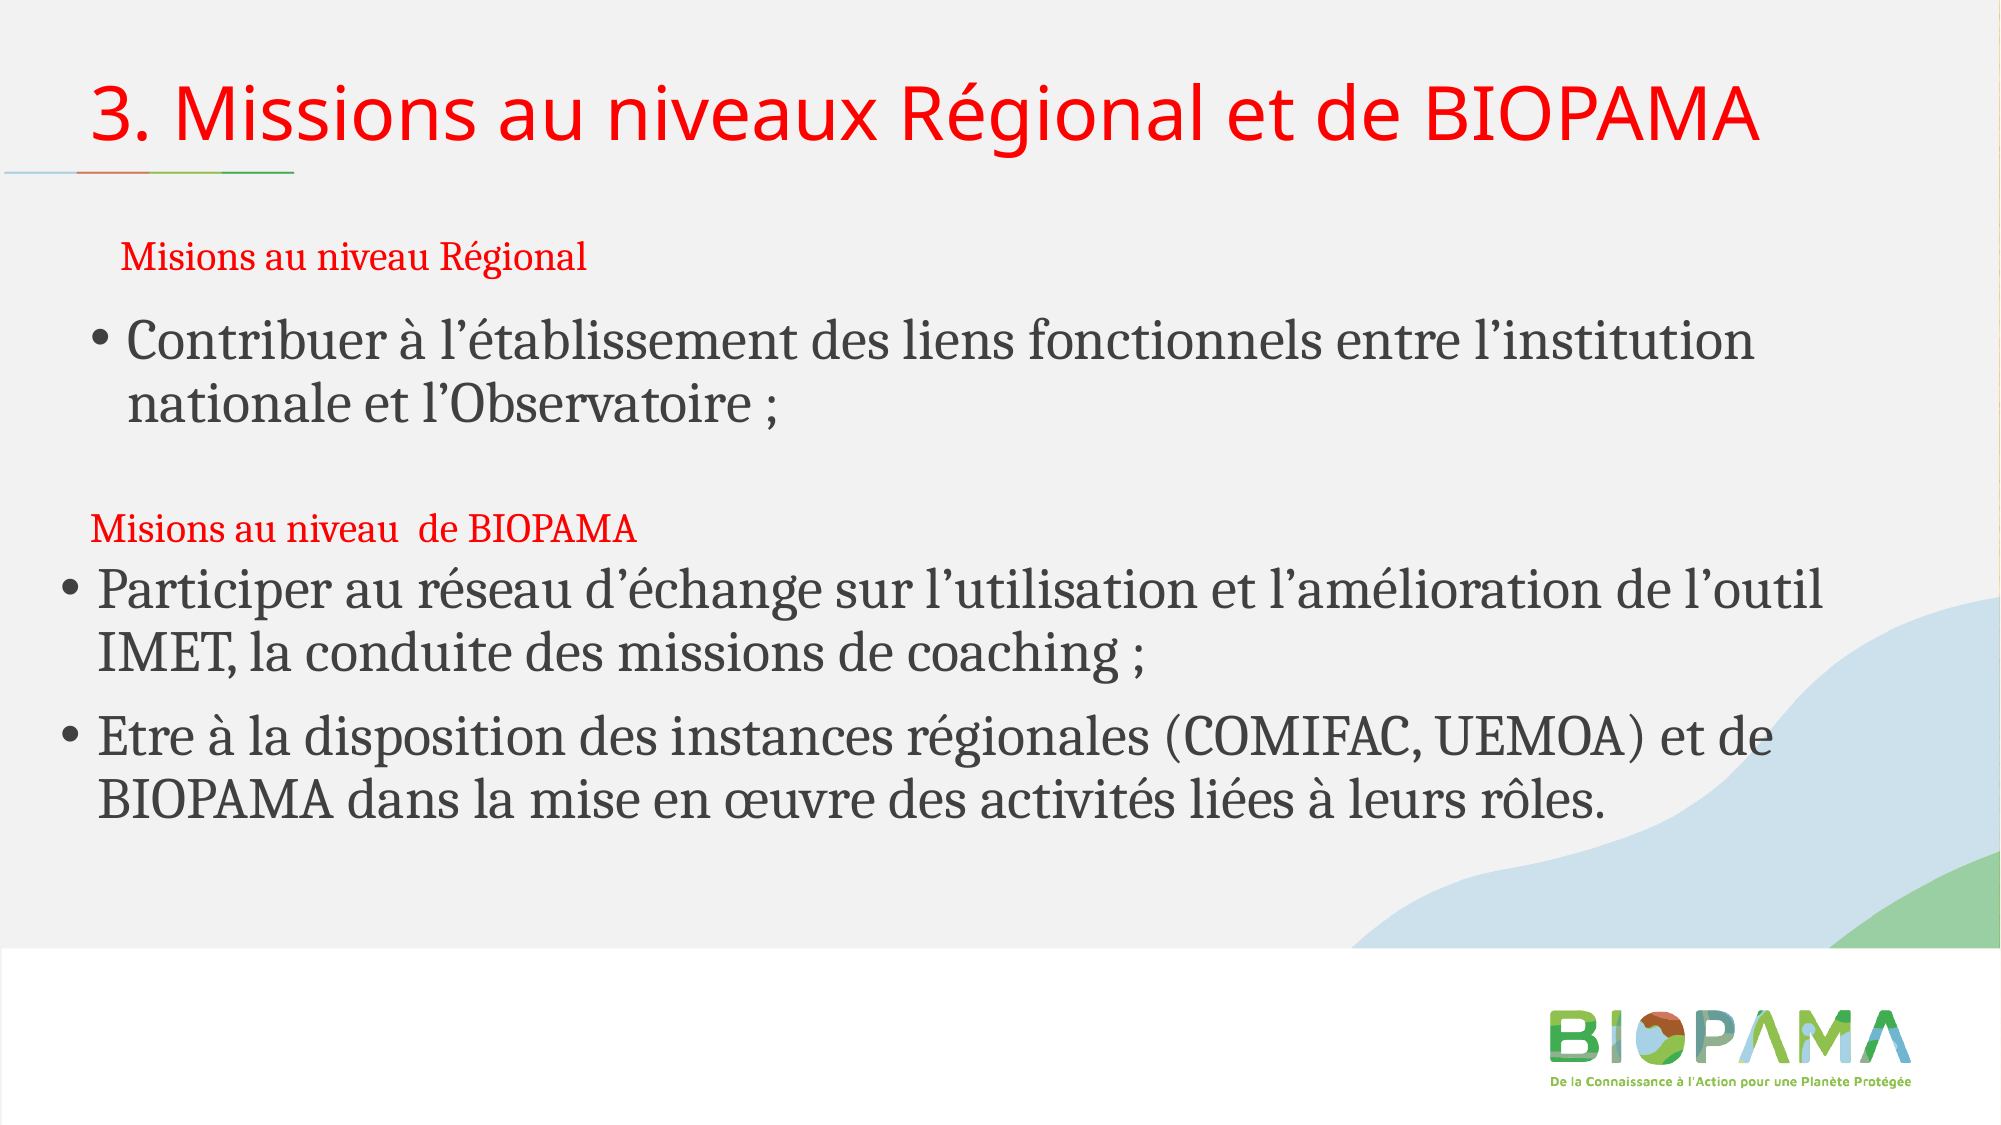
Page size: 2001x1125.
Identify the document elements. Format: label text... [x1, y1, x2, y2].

picture [1550, 1010, 1911, 1089]
list Contribuer à l’établissement des liens fonctionnels entre l’institution nationale et l’Observatoire ; [75, 301, 1942, 496]
text_box Participer au réseau d’échange sur l’utilisation et l’amélioration de l’outil IMET, la conduite des missions de coaching ; Etre à la disposition des instances régionales (COMIFAC, UEMOA) et de BIOPAMA dans la mise en œuvre des activités liées à leurs rôles. [45, 551, 1913, 900]
picture [1347, 0, 2001, 948]
text_box Misions au niveau de BIOPAMA [75, 493, 988, 558]
picture [0, 171, 301, 178]
text_box Misions au niveau Régional [105, 221, 1116, 287]
title 3. Missions au niveaux Régional et de BIOPAMA [75, 81, 1883, 165]
